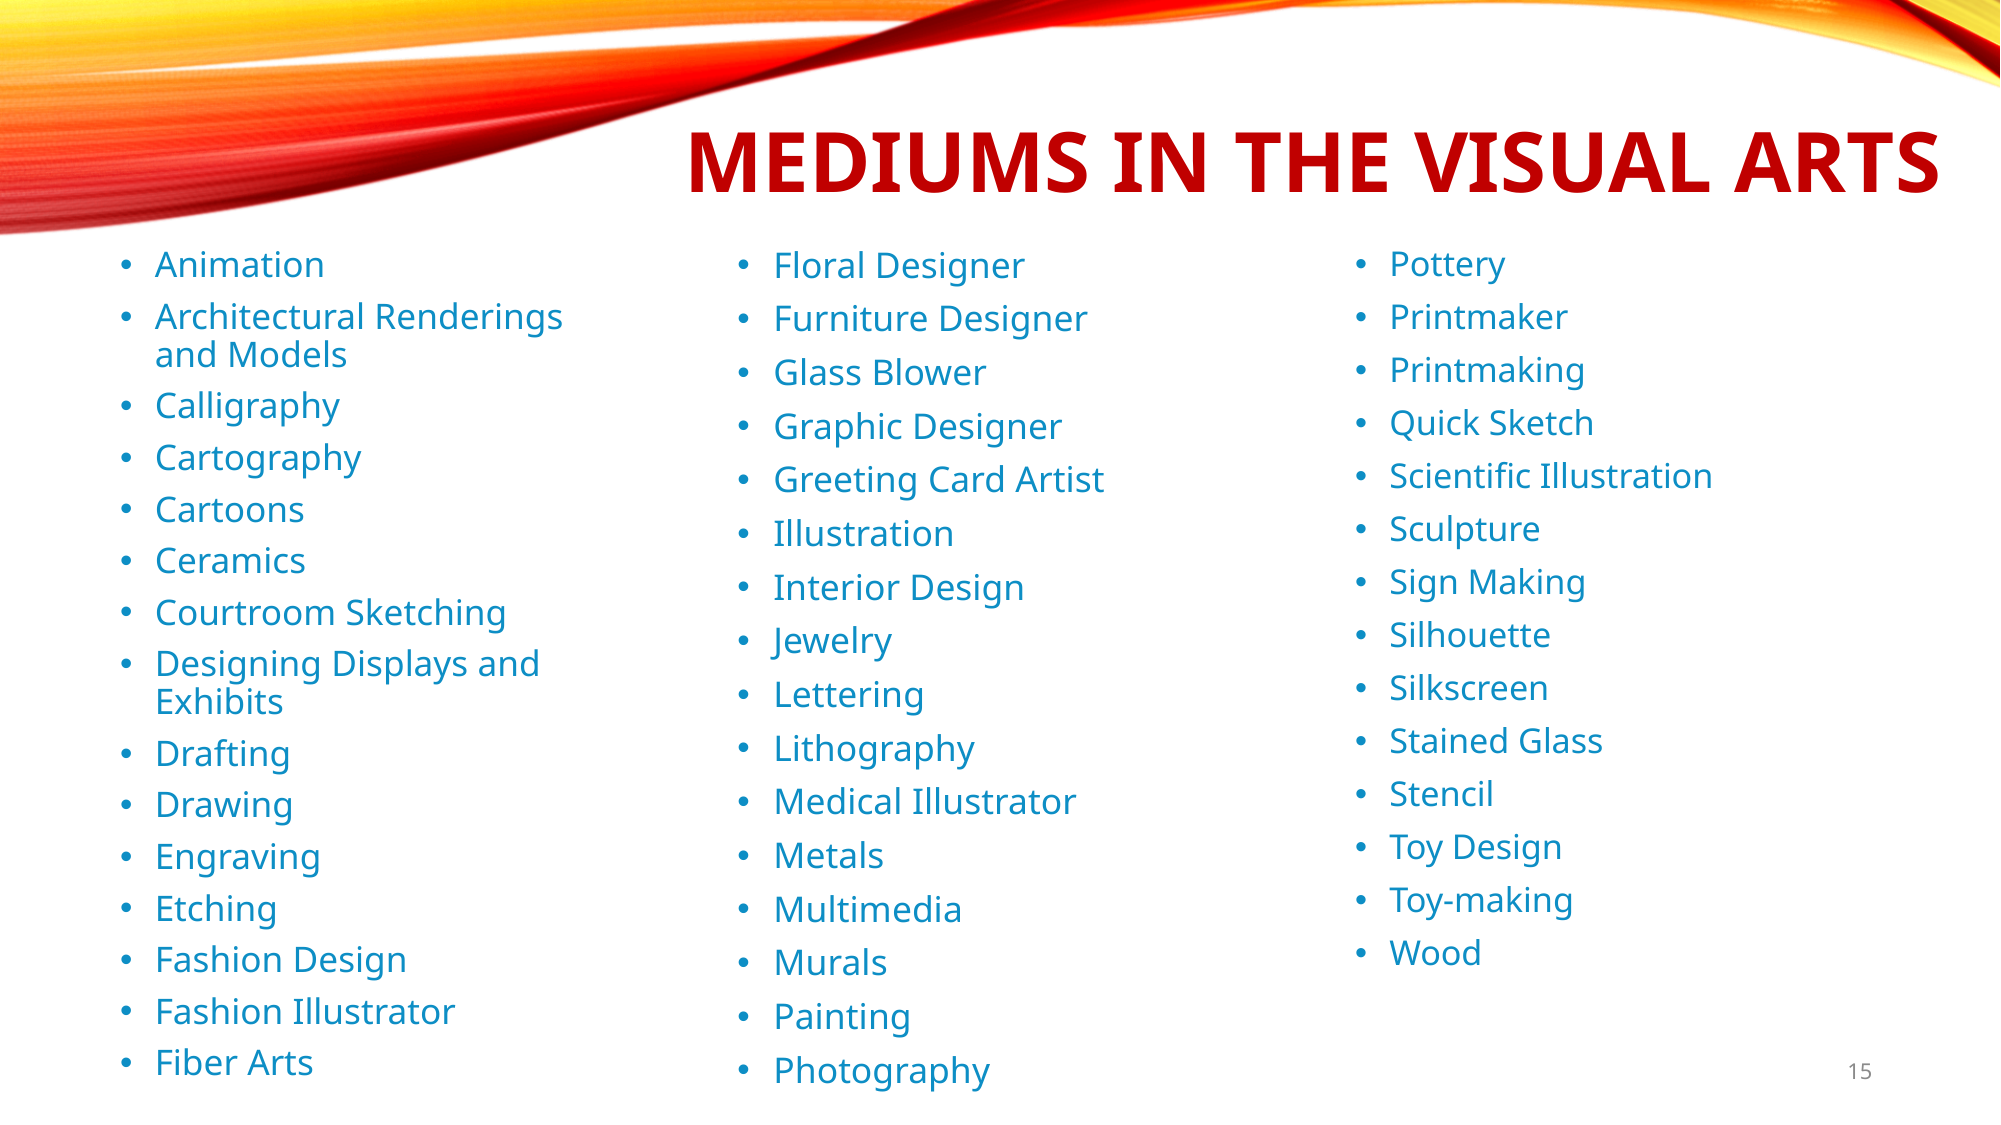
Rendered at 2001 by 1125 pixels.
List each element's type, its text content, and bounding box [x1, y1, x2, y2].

slide_number 15 [1437, 1042, 1888, 1103]
text_box Pottery Printmaker Printmaking Quick Sketch Scientific Illustration Sculpture Sign Making Silhouette Silkscreen Stained Glass Stencil Toy Design Toy-making Wood [1340, 239, 1885, 1099]
text_box Floral Designer Furniture Designer Glass Blower Graphic Designer Greeting Card Artist Illustration Interior Design Jewelry Lettering Lithography Medical Illustrator Metals Multimedia Murals Painting Photography [722, 239, 1268, 1099]
list Animation Architectural Renderings and Models Calligraphy Cartography Cartoons Ceramics Courtroom Sketching Designing Displays and Exhibits Drafting Drawing Engraving Etching Fashion Design Fashion Illustrator Fiber Arts [105, 239, 650, 1099]
picture [0, 0, 2000, 237]
text_box Mediums in the visual Arts [667, 69, 1958, 263]
